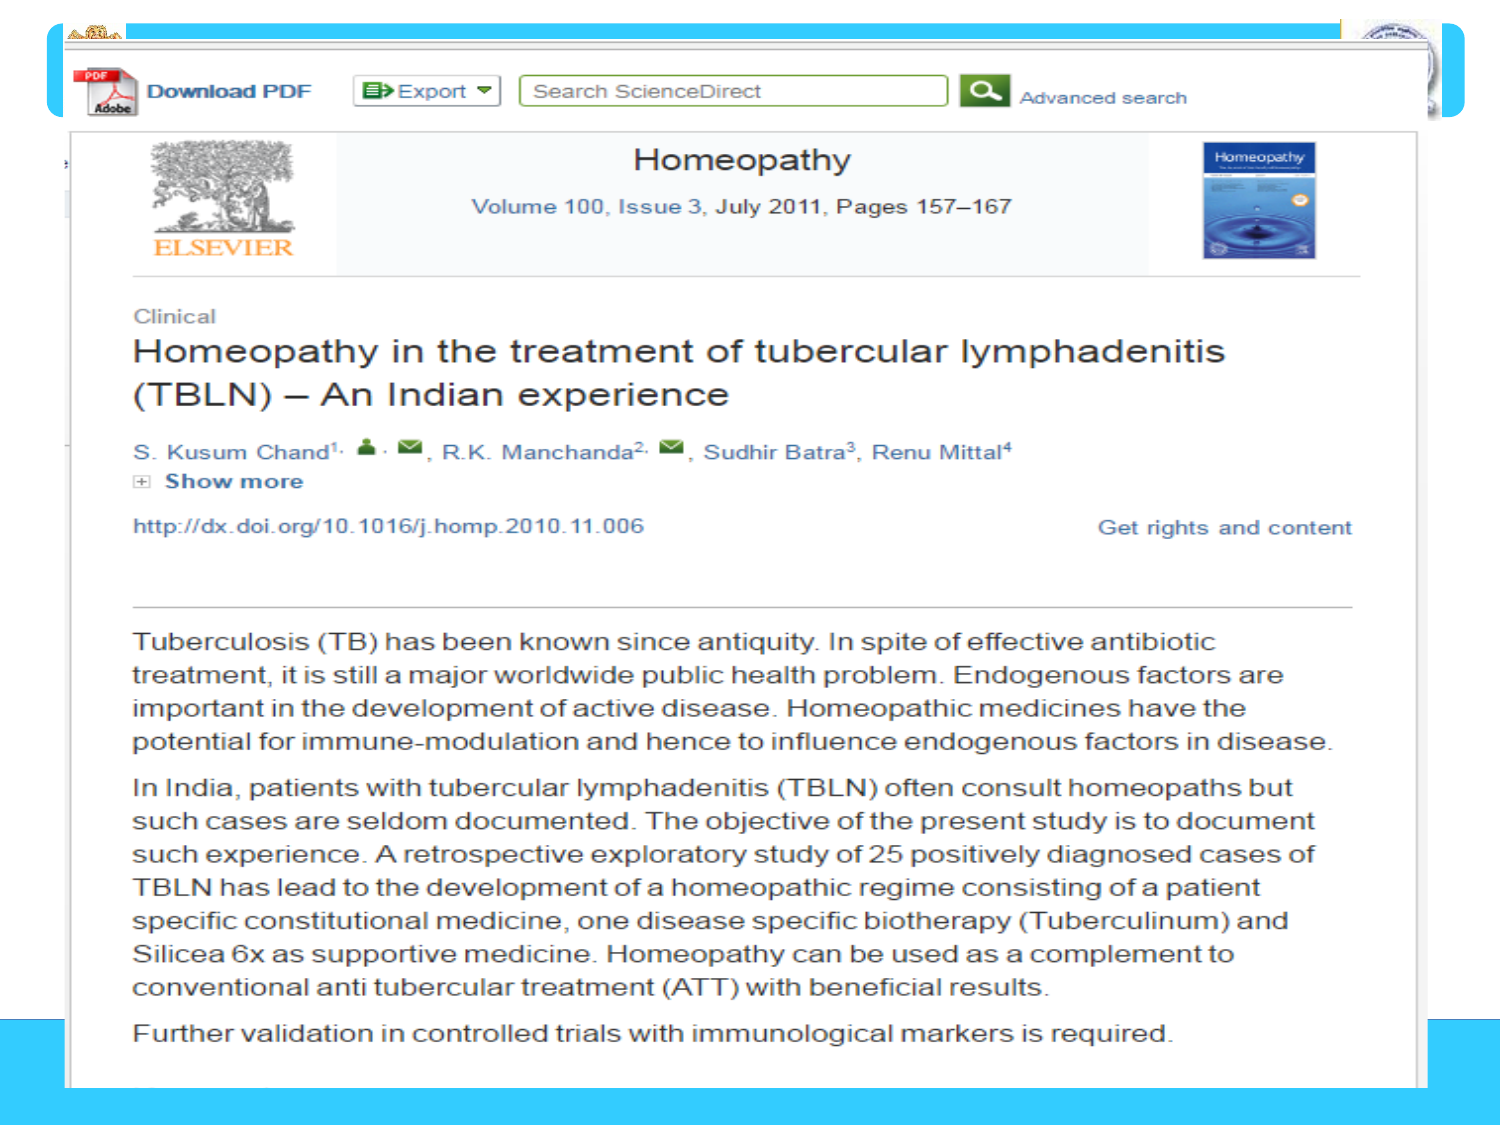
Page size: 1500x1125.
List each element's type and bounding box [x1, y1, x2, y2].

picture [63, 19, 1442, 1089]
